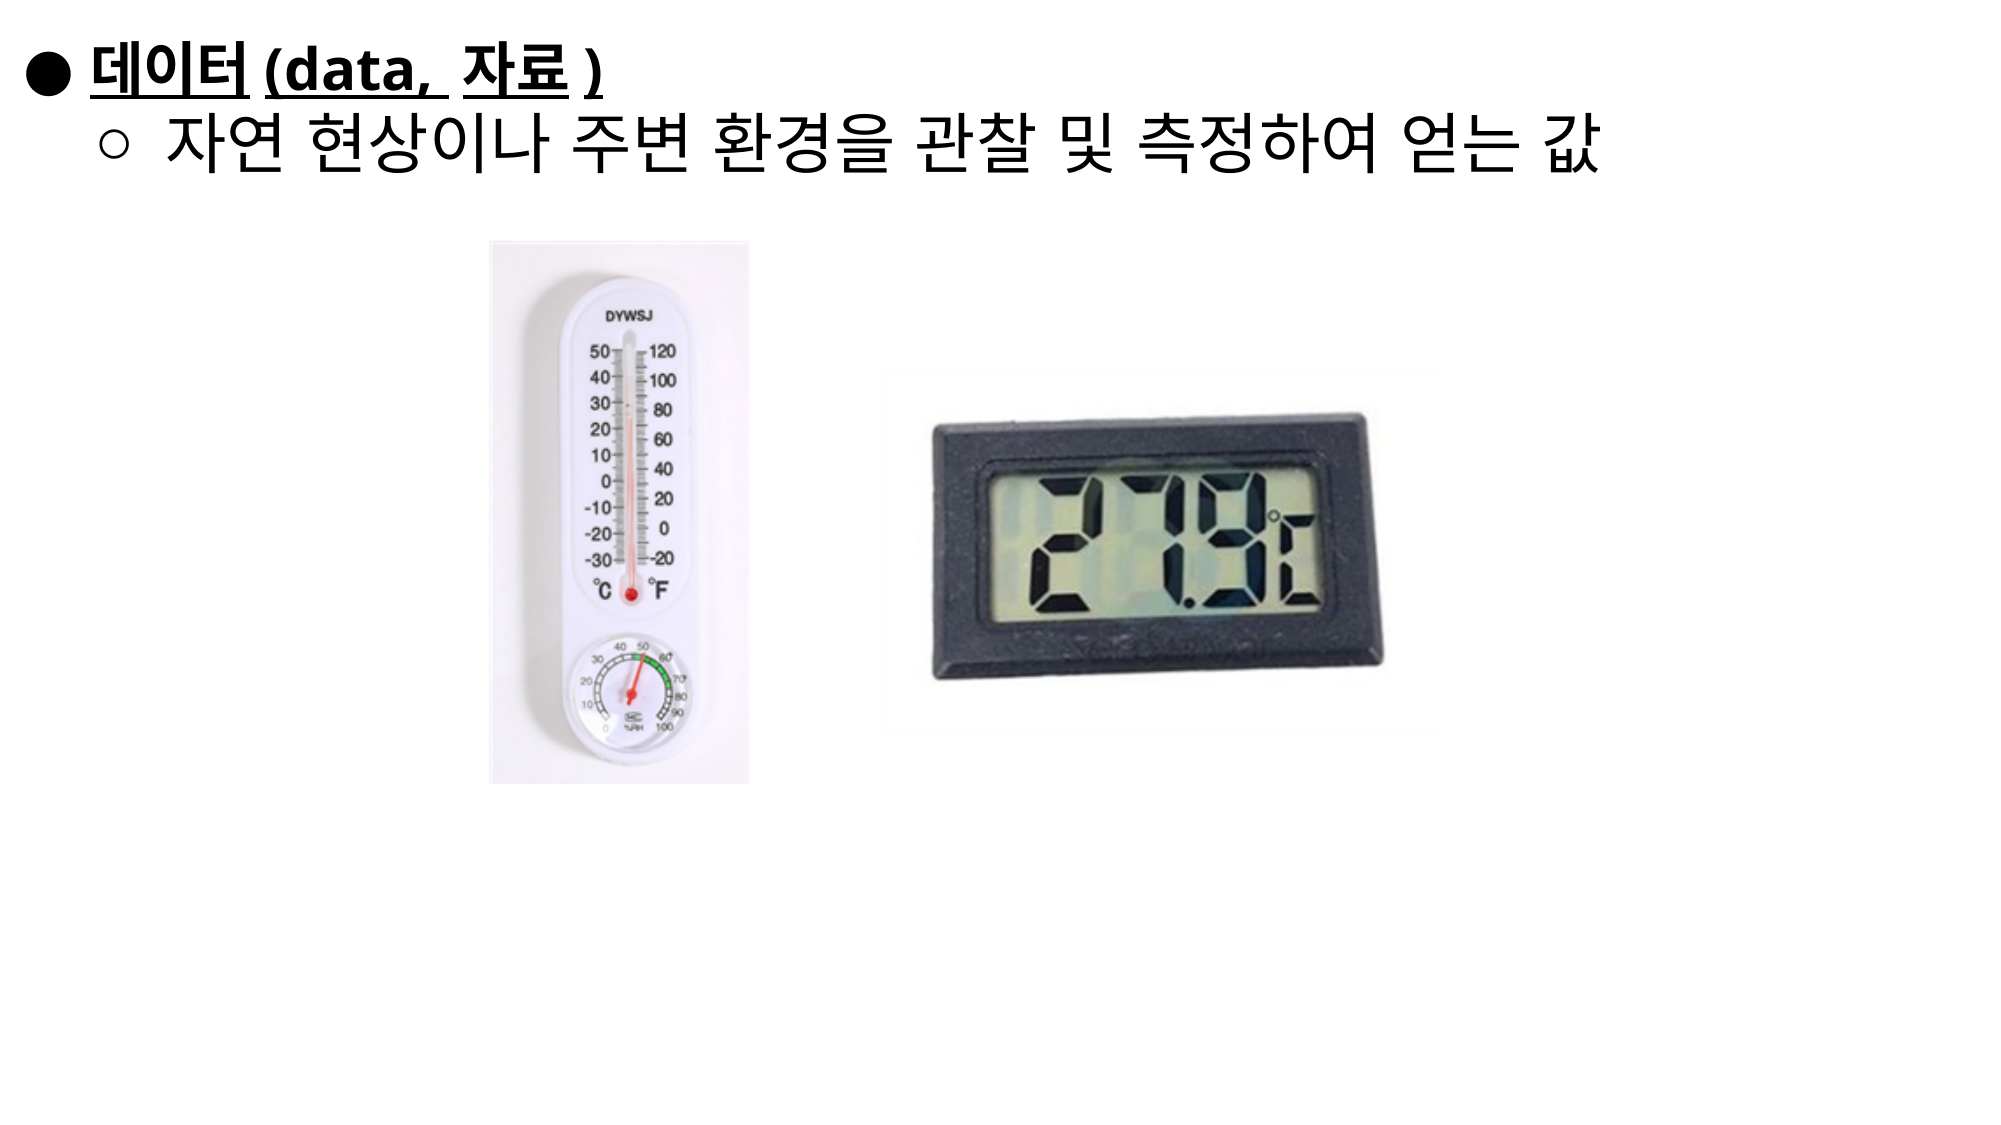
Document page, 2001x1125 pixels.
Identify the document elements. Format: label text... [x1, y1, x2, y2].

picture [450, 220, 1442, 785]
text_box 데이터(data, 자료) 자연 현상이나 주변 환경을 관찰 및 측정하여 얻는 값 [0, 0, 2000, 798]
